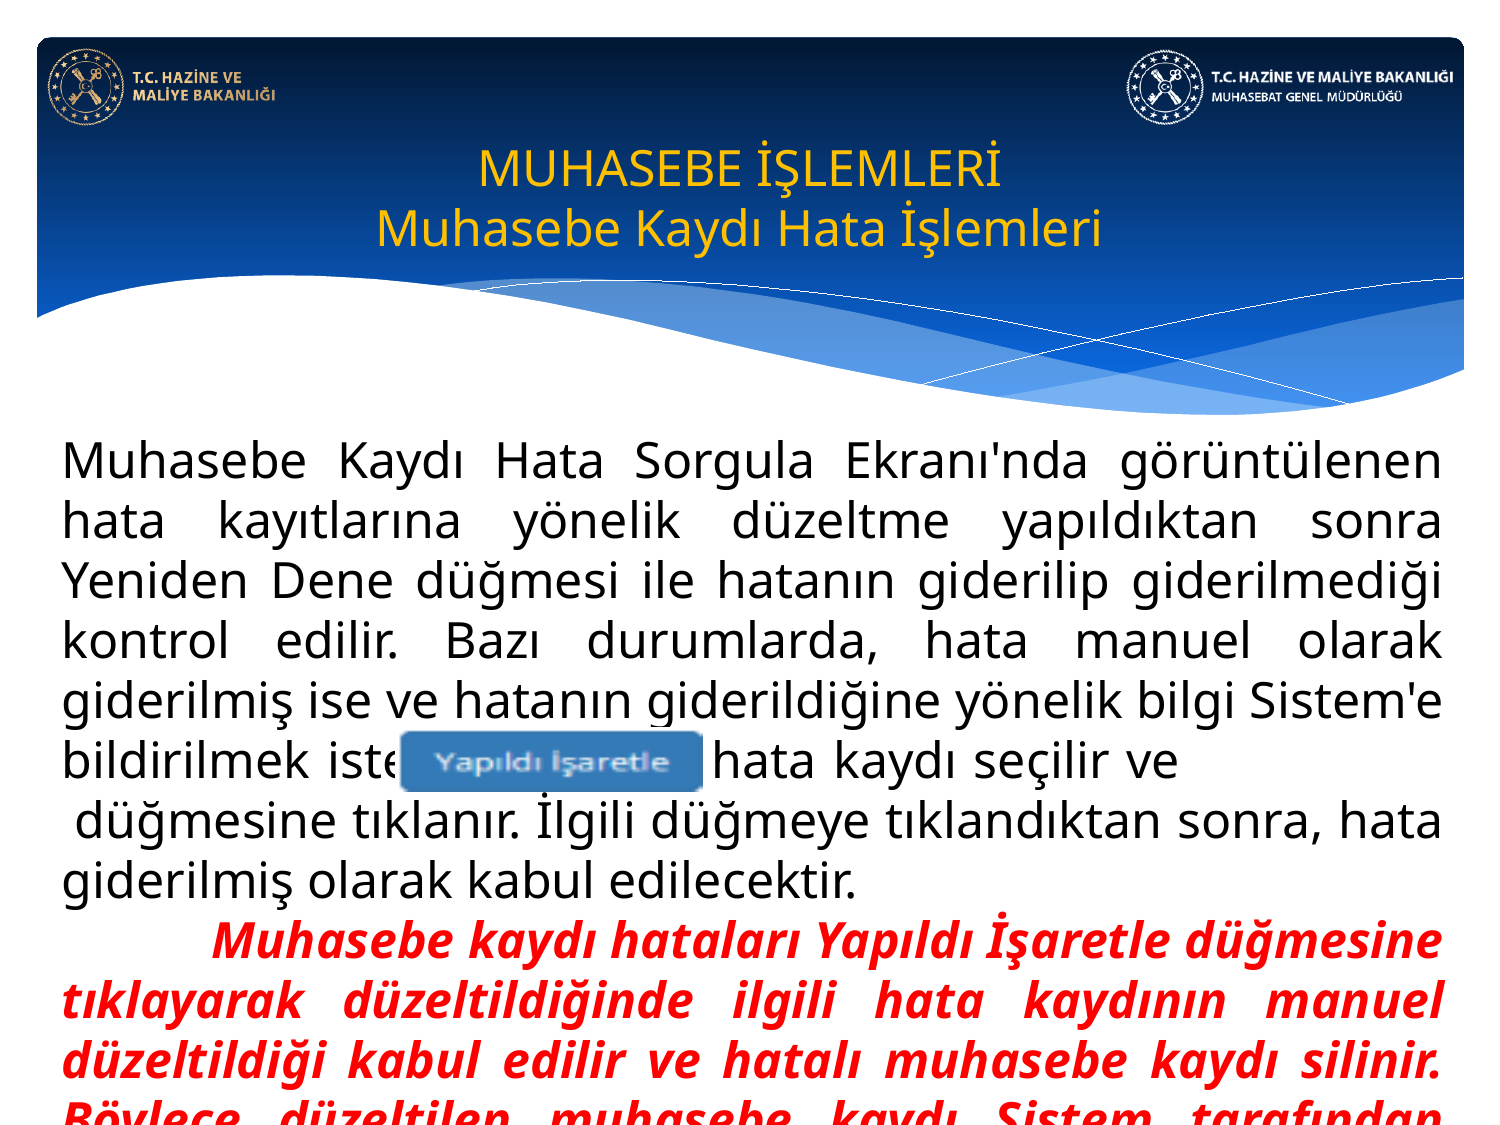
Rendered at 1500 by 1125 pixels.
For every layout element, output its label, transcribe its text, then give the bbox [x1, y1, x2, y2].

picture [46, 46, 275, 127]
title MUHASEBE İŞLEMLERİ Muhasebe Kaydı Hata İşlemleri [64, 101, 1415, 291]
text_box Muhasebe Kaydı Hata Sorgula Ekranı'nda görüntülenen hata kayıtlarına yönelik düzeltme yapıldıktan sonra Yeniden Dene düğmesi ile hatanın giderilip giderilmediği kontrol edilir. Bazı durumlarda, hata manuel olarak giderilmiş ise ve hatanın giderildiğine yönelik bilgi Sistem'e bildirilmek isteniyorsa ilgili hata kaydı seçilir ve düğmesine tıklanır. İlgili düğmeye tıklandıktan sonra, hata giderilmiş olarak kabul edilecektir. Muhasebe kaydı hataları Yapıldı İşaretle düğmesine tıklayarak düzeltildiğinde ilgili hata kaydının manuel düzeltildiği kabul edilir ve hatalı muhasebe kaydı silinir. Böylece düzeltilen muhasebe kaydı Sistem tarafından otomatik üretilmeyecektir. [46, 420, 1459, 1125]
picture [395, 727, 703, 793]
picture [1124, 46, 1460, 128]
